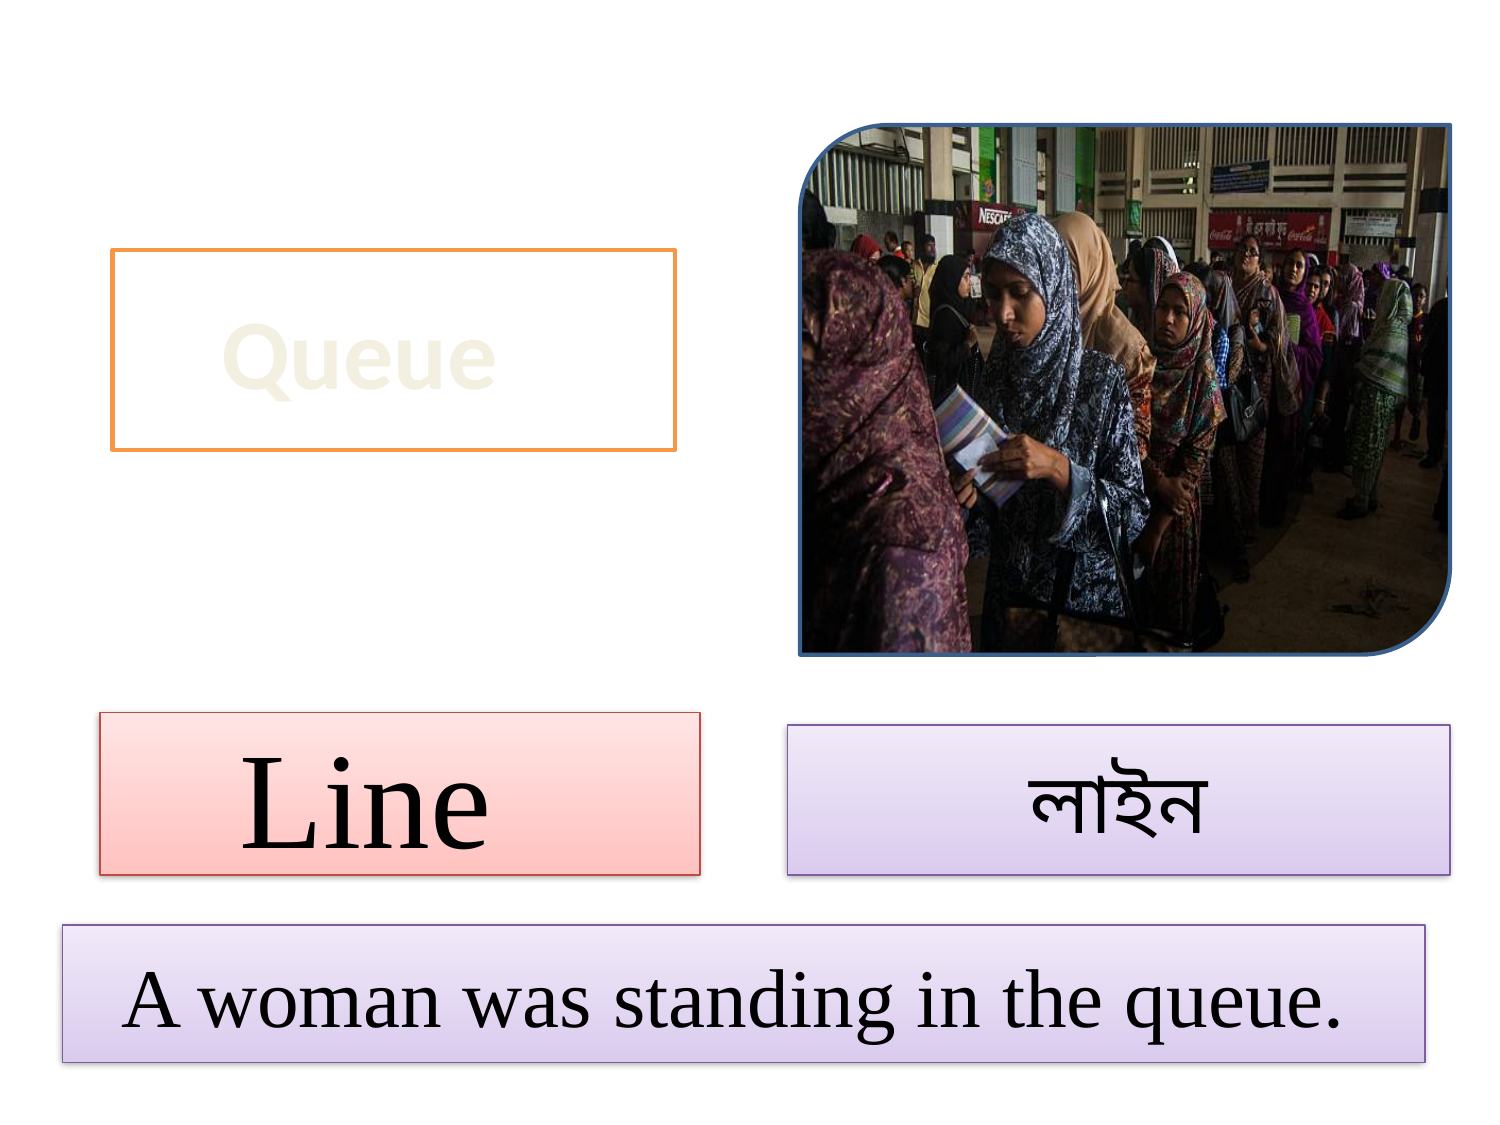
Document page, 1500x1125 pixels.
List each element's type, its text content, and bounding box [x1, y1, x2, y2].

text_box লাইন [787, 724, 1451, 876]
text_box Line [99, 712, 701, 876]
text_box A woman was standing in the queue. [62, 924, 1426, 1063]
text_box [797, 122, 1453, 657]
text_box Queue [110, 248, 677, 452]
